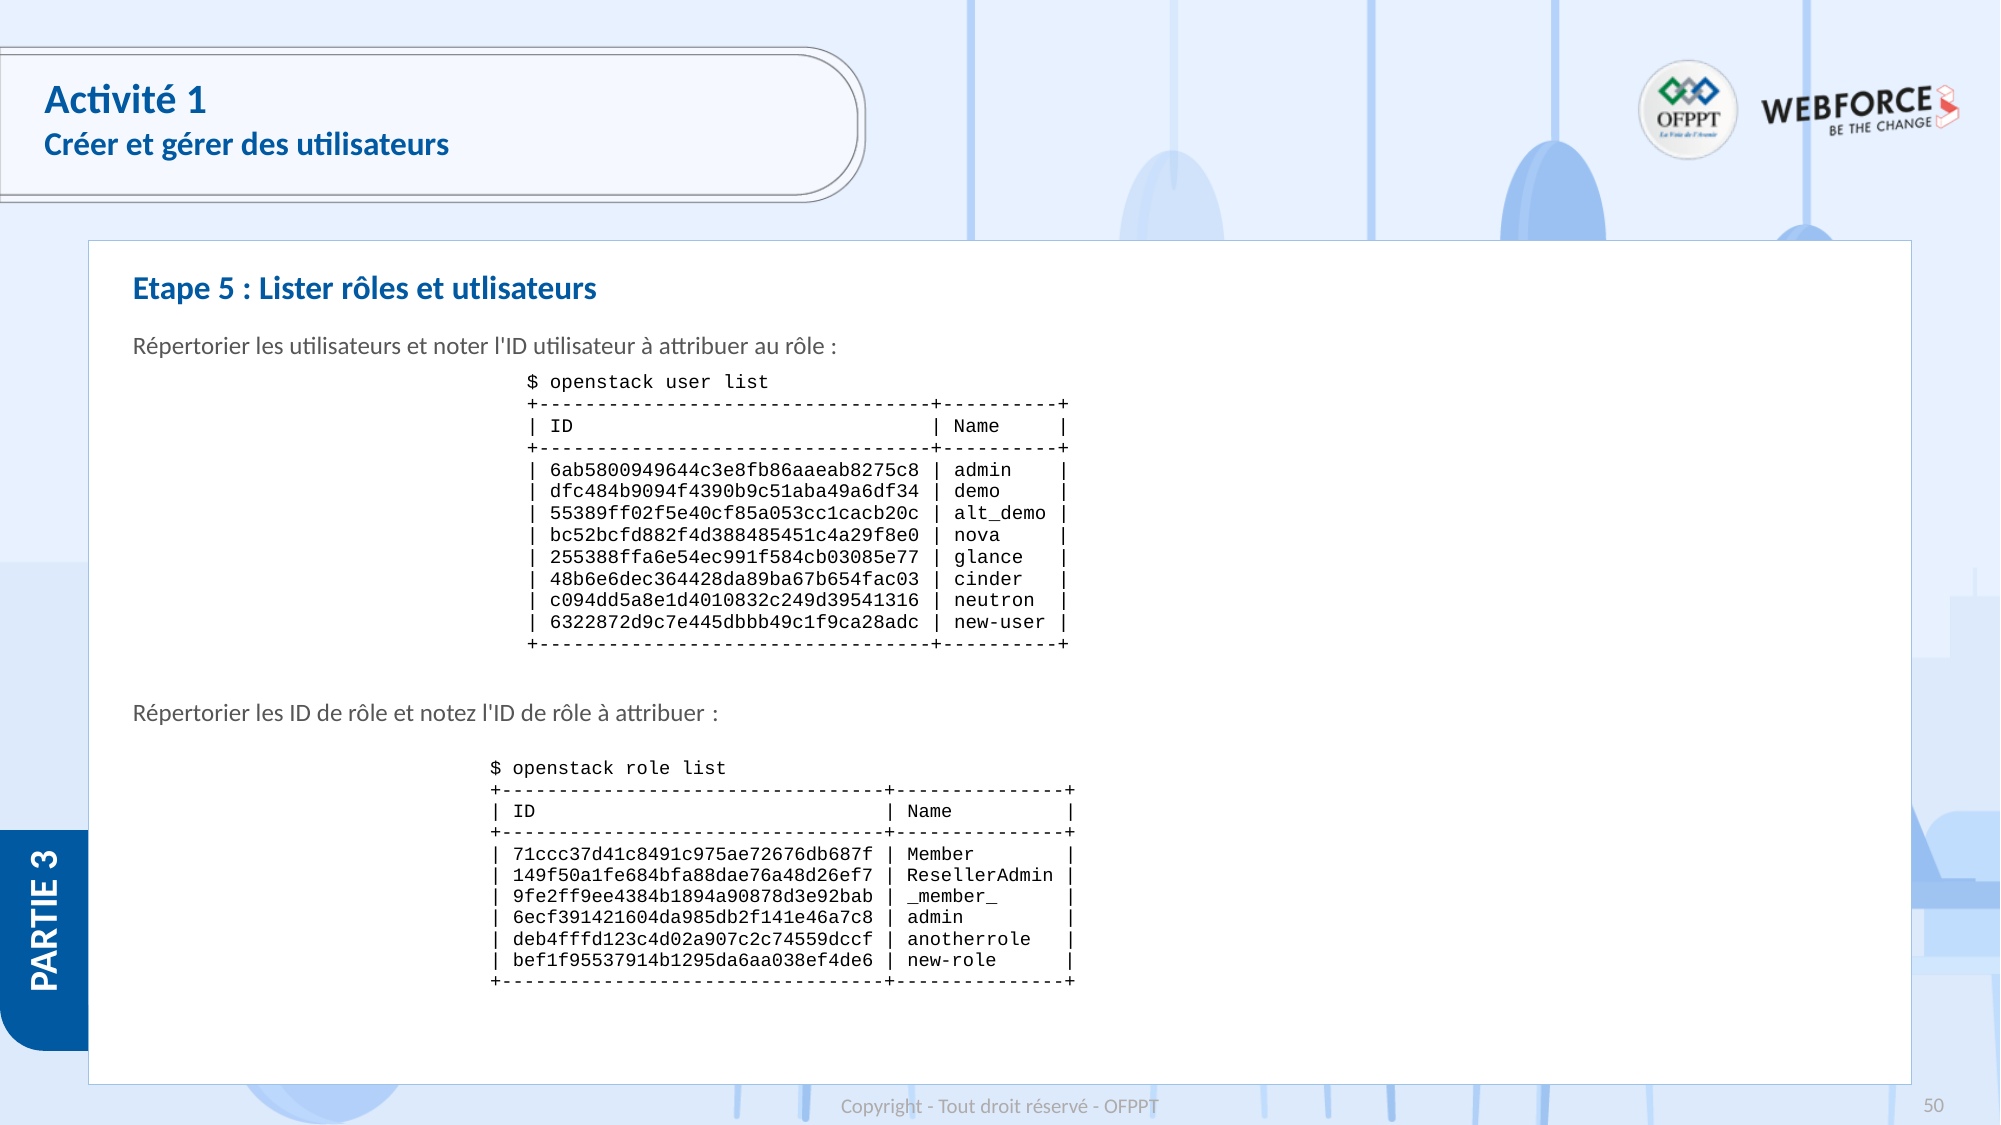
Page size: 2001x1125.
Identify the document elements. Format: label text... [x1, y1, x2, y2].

picture [490, 758, 1436, 993]
list Répertorier les utilisateurs et noter l'ID utilisateur à attribuer au rôle : Répertorier les ID de rôle et notez l'ID de rôle à attribuer : [118, 318, 1881, 1060]
list Créer et gérer des utilisateurs [29, 119, 863, 192]
picture [526, 372, 1399, 656]
list Etape 5 : Lister rôles et utlisateurs [118, 265, 1881, 318]
picture [0, 0, 2000, 1125]
title Activité 1 [29, 65, 863, 119]
